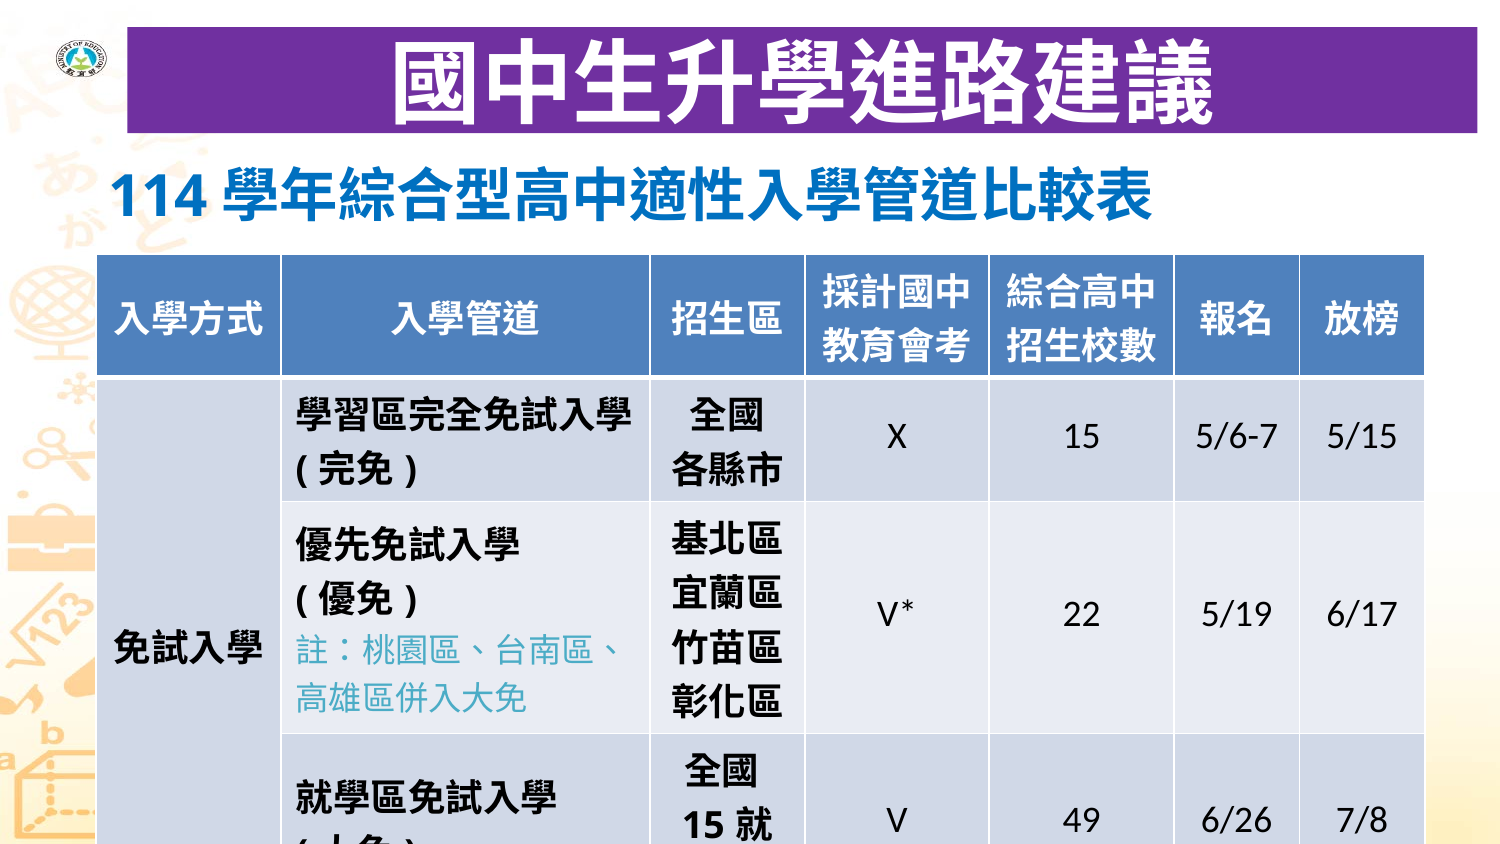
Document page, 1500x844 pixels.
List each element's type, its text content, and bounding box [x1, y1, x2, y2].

table_cell 49 [990, 734, 1173, 844]
table_header 報名 [1175, 255, 1299, 375]
table_cell 學習區完全免試入學 (完免) [282, 380, 649, 501]
table_cell 全國 各縣市 [651, 380, 804, 501]
table_cell 全國15就學區 [651, 734, 804, 844]
table_cell 7/8 [1300, 734, 1424, 844]
table_header 採計國中 教育會考 [806, 255, 988, 375]
table_cell V [806, 734, 988, 844]
table_cell 5/15 [1300, 380, 1424, 501]
table_cell 基北區 宜蘭區竹苗區 彰化區 [651, 502, 804, 733]
table_cell 5/6-7 [1175, 380, 1299, 501]
table_cell 6/26 [1175, 734, 1299, 844]
table_cell X [806, 380, 988, 501]
table_header 招生區 [651, 255, 804, 375]
table_cell V* [806, 502, 988, 733]
title 國中生升學進路建議 [127, 27, 1478, 134]
table_cell 優先免試入學 (優免) 註：桃園區、台南區、高雄區併入大免 [282, 502, 649, 733]
text_box 114學年綜合型高中適性入學管道比較表 [93, 145, 1180, 240]
table_header 入學管道 [282, 255, 649, 375]
table_cell 就學區免試入學 (大免) [282, 734, 649, 844]
table_header 入學方式 [97, 255, 280, 375]
table_cell 15 [990, 380, 1173, 501]
table_header 放榜 [1300, 255, 1424, 375]
table_header 綜合高中 招生校數 [990, 255, 1173, 375]
table_cell 22 [990, 502, 1173, 733]
table_cell 5/19 [1175, 502, 1299, 733]
picture [0, 0, 1500, 844]
table_cell 6/17 [1300, 502, 1424, 733]
table_cell 免試入學 [97, 380, 280, 844]
